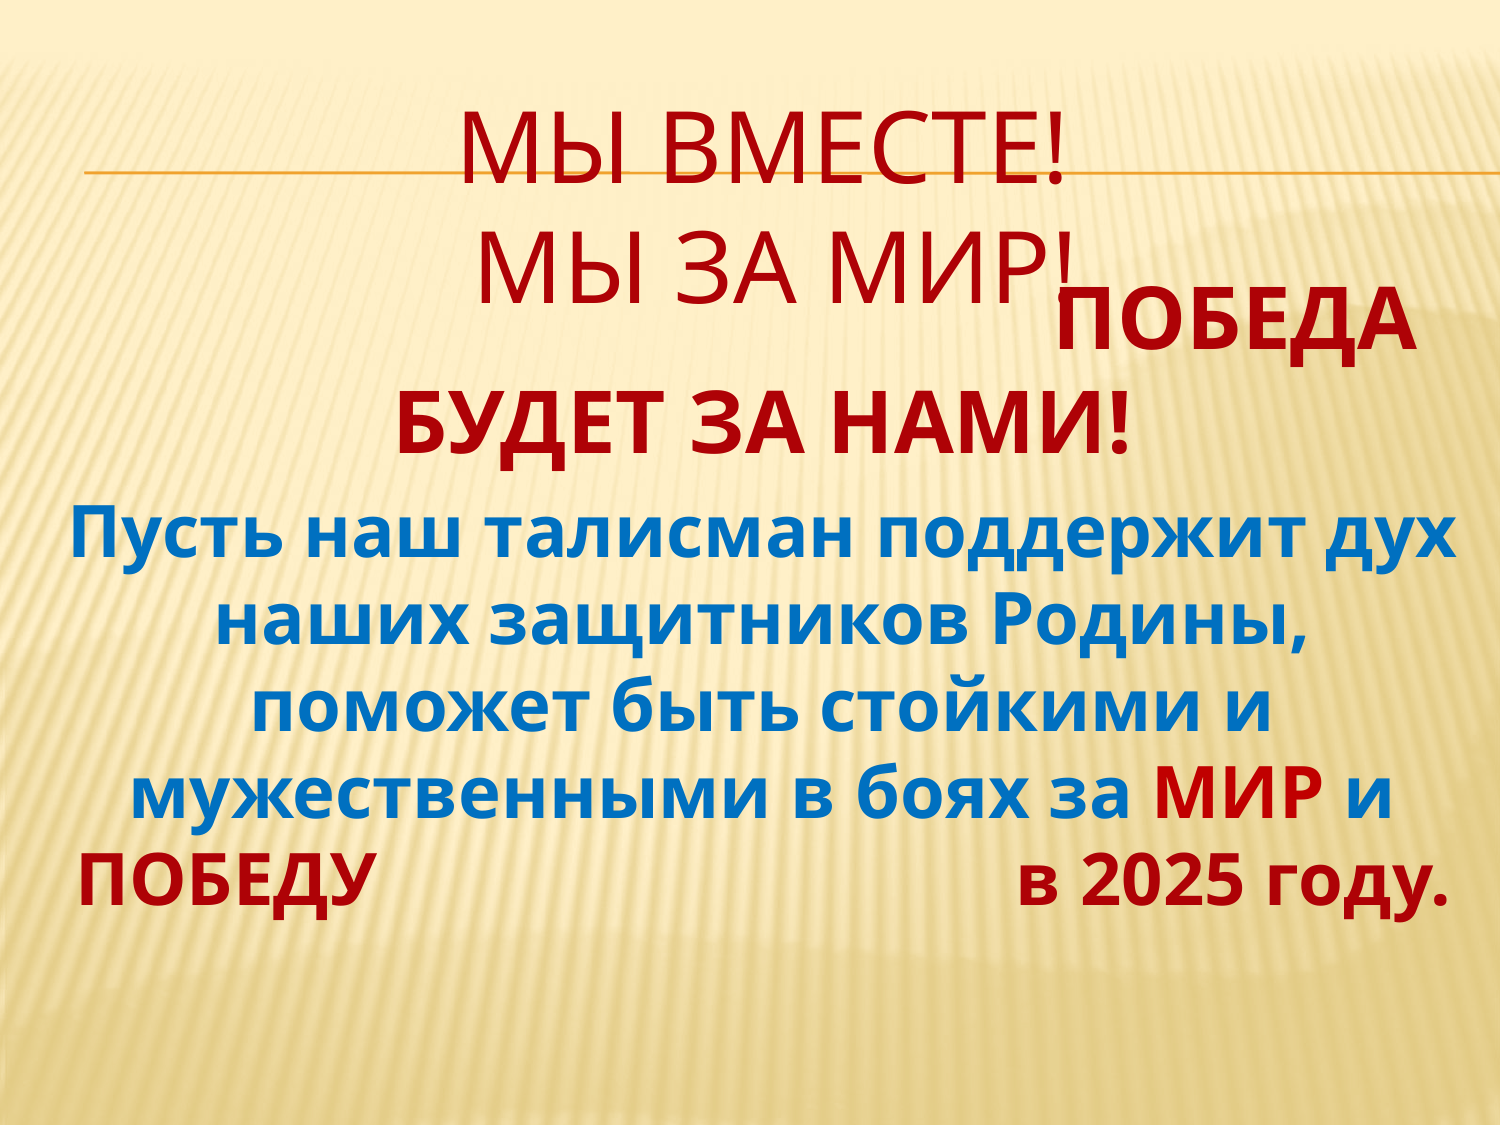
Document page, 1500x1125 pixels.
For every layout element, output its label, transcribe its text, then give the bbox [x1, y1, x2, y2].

title МЫ ВМЕСТЕ! МЫ ЗА МИР! [50, 75, 1475, 213]
list ПОБЕДА БУДЕТ ЗА НАМИ! Пусть наш талисман поддержит дух наших защитников Родины, поможет быть стойкими и мужественными в боях за МИР и ПОБЕДУ в 2025 году. [50, 254, 1475, 998]
